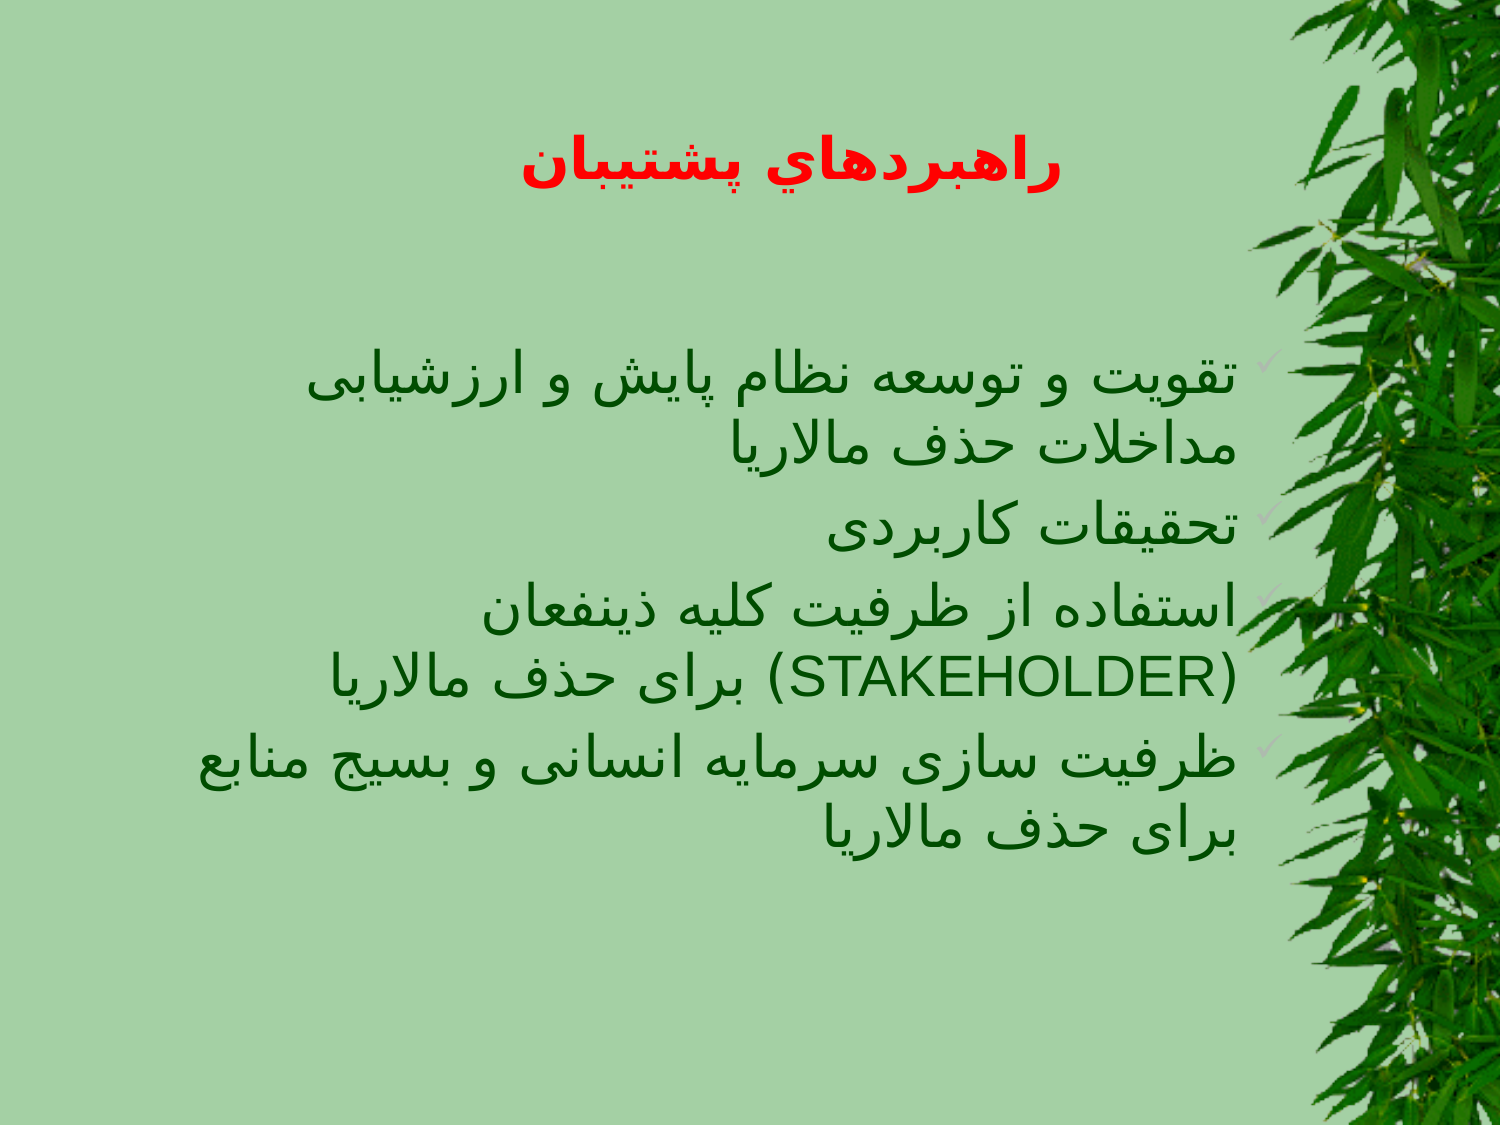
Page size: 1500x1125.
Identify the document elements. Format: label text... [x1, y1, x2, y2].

title راهبردهاي پشتیبان [198, 11, 1386, 200]
picture [1206, 0, 1500, 1125]
list تقویت و توسعه نظام پایش و ارزشیابی مداخلات حذف مالاریا تحقیقات کاربردی استفاده از ظرفیت کلیه ذینفعان (STAKEHOLDER) برای حذف مالاریا ظرفیت سازی سرمایه انسانی و بسیج منابع برای حذف مالاریا [116, 245, 1301, 1008]
